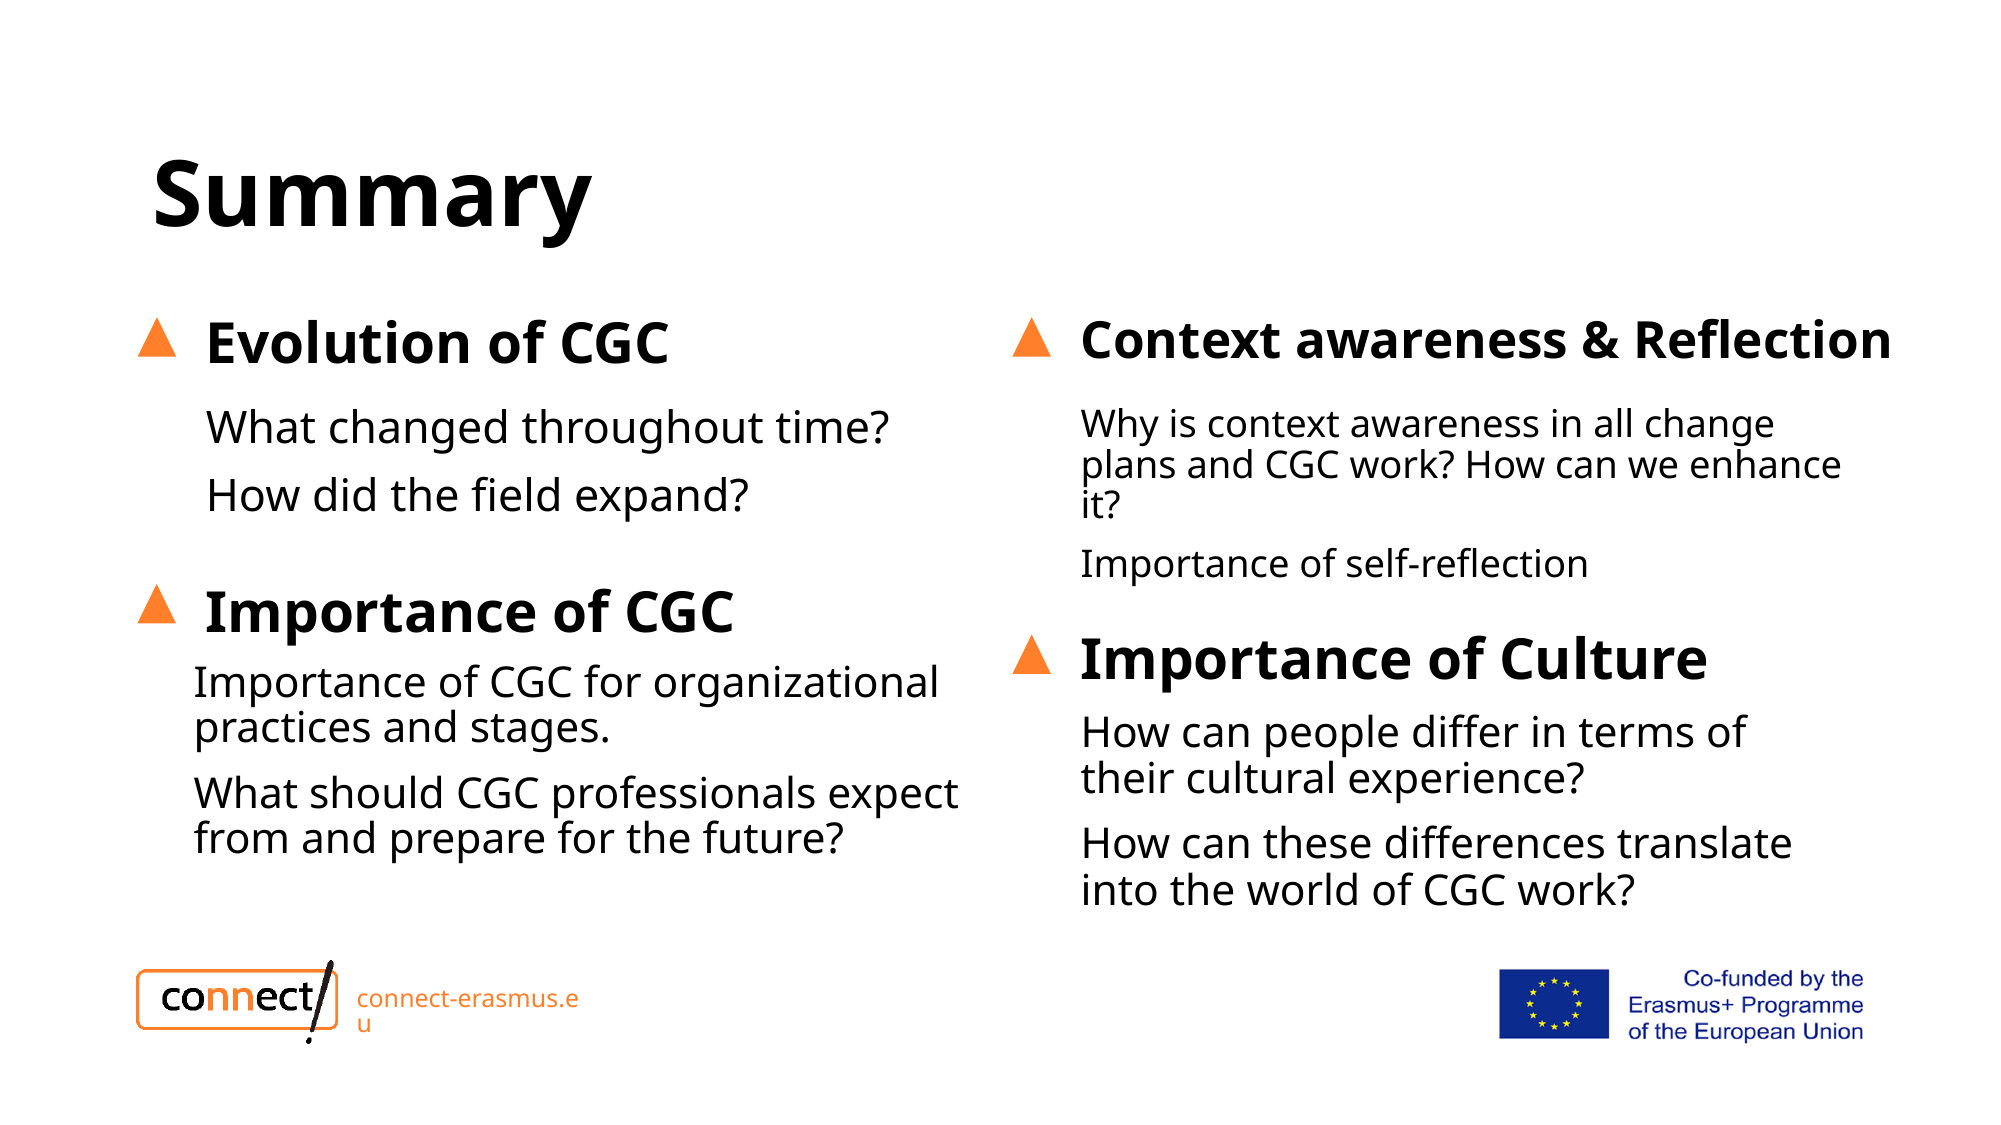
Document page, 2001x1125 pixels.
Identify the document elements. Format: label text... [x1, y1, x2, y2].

text_box [136, 314, 178, 358]
list How can people differ in terms of their cultural experience? How can these differences translate into the world of CGC work? [1065, 703, 1863, 925]
text_box [135, 581, 178, 625]
list Importance of Culture [1065, 623, 1863, 700]
list Importance of CGC [190, 576, 988, 653]
text_box [1010, 314, 1053, 358]
text_box [1010, 632, 1053, 675]
list Evolution of CGC [190, 306, 988, 384]
list Why is context awareness in all change plans and CGC work? How can we enhance it? Importance of self-reflection [1065, 396, 1863, 595]
list What changed throughout time? How did the field expand? [190, 396, 988, 531]
title Summary [137, 125, 1863, 254]
picture [1498, 968, 1863, 1044]
picture [136, 960, 338, 1044]
list Context awareness & Reflection [1065, 306, 1969, 422]
list Importance of CGC for organizational practices and stages. What should CGC professionals expect from and prepare for the future? [178, 652, 976, 909]
footer connect-erasmus.eu [341, 976, 607, 1022]
